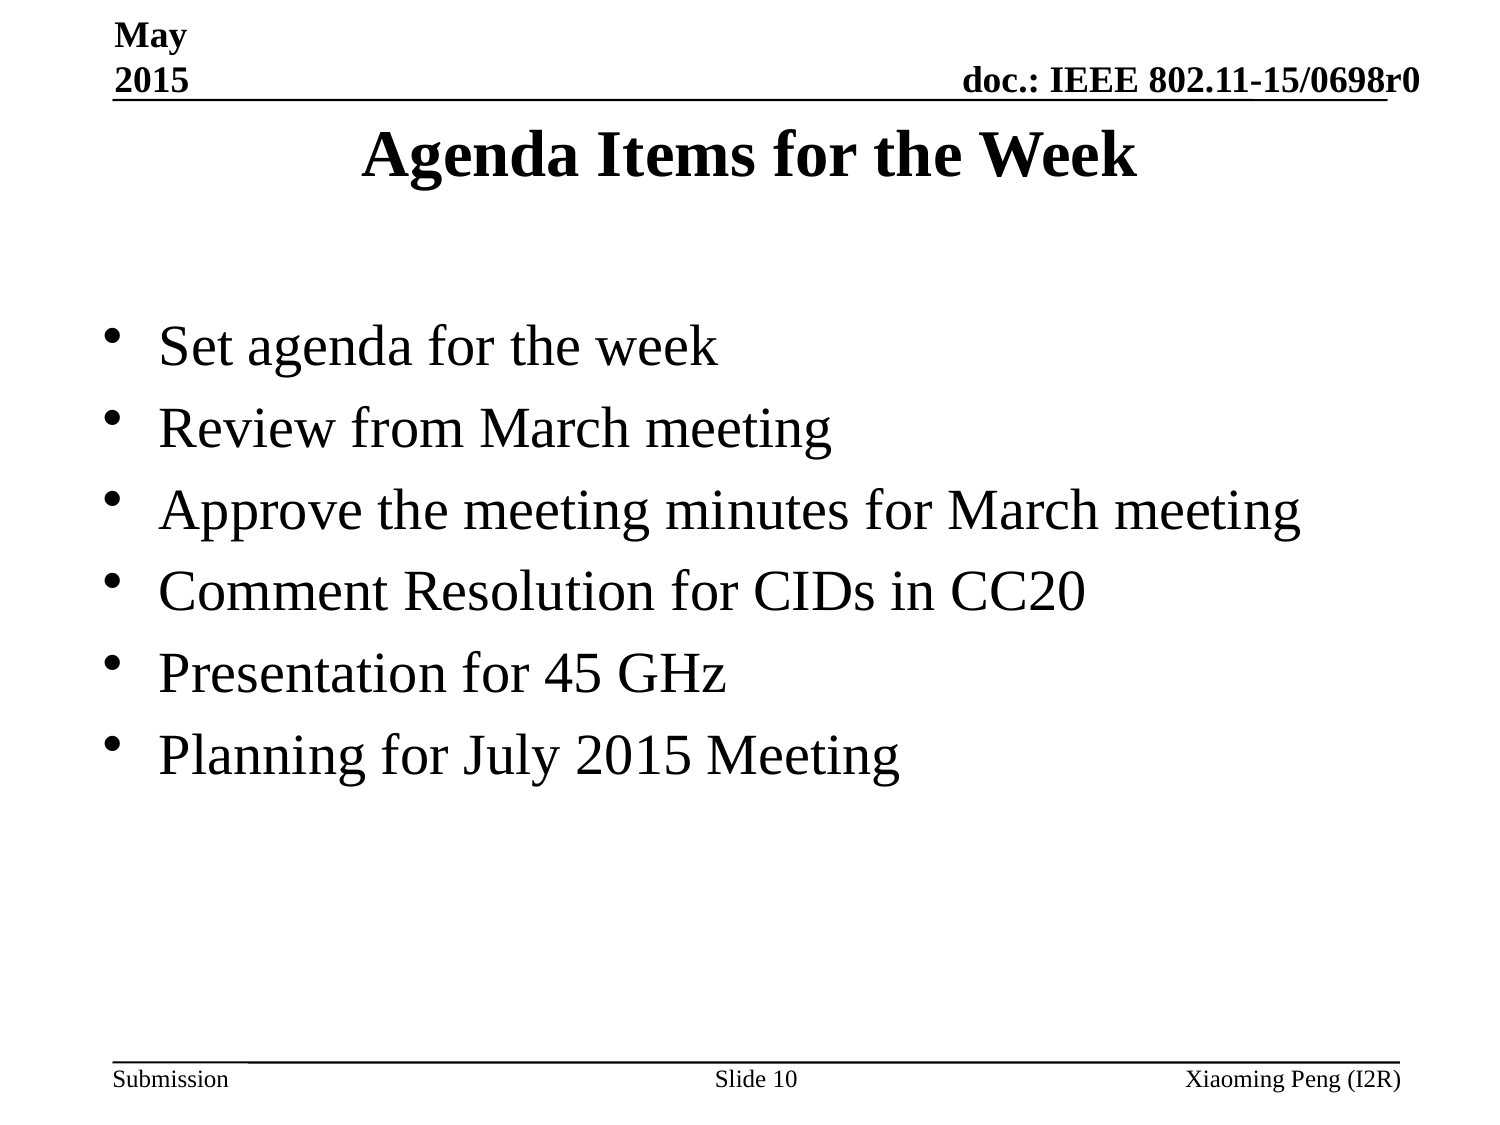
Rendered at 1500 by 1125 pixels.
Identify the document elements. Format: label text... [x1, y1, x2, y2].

list Set agenda for the week Review from March meeting Approve the meeting minutes for March meeting Comment Resolution for CIDs in CC20 Presentation for 45 GHz Planning for July 2015 Meeting [87, 299, 1450, 1063]
footer Xiaoming Peng (I2R) [862, 1061, 1402, 1093]
slide_number Slide 10 [712, 1061, 800, 1093]
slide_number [114, 54, 259, 101]
title Agenda Items for the Week [112, 62, 1388, 238]
